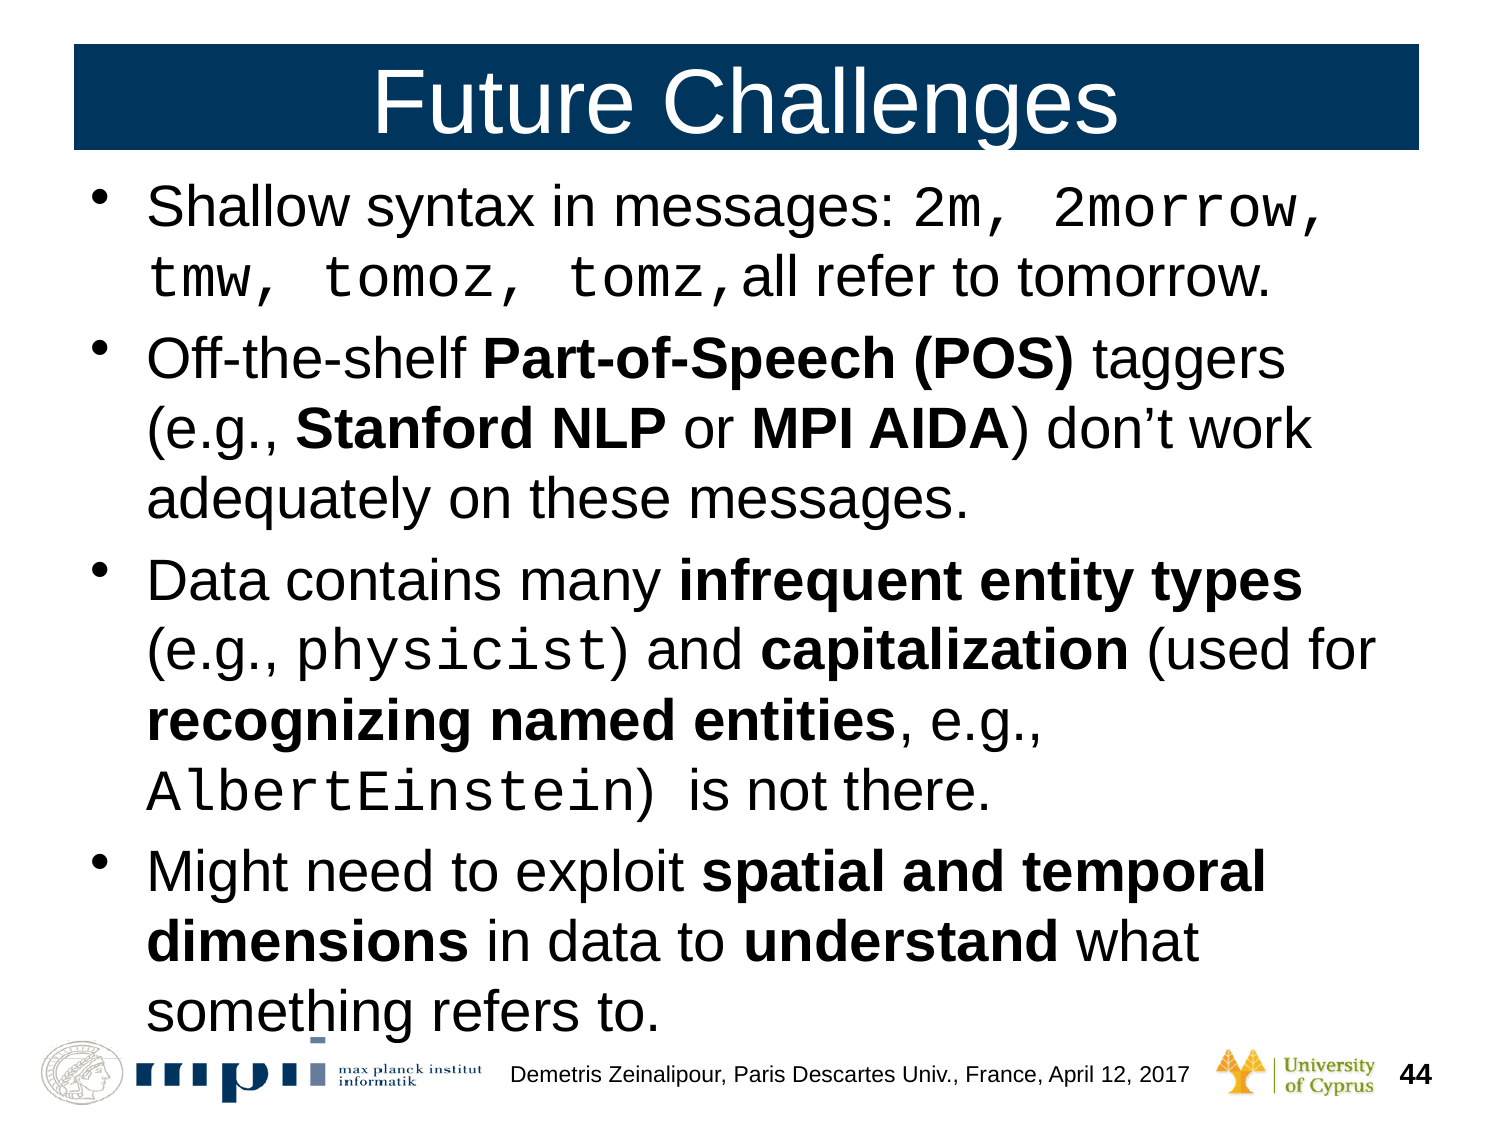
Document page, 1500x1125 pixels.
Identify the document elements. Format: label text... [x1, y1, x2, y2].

title Future Challenges [74, 44, 1419, 150]
list Shallow syntax in messages: 2m, 2morrow, tmw, tomoz, tomz,all refer to tomorrow. Off-the-shelf Part-of-Speech (POS) taggers (e.g., Stanford NLP or MPI AIDA) don’t work adequately on these messages. Data contains many infrequent entity types (e.g., physicist) and capitalization (used for recognizing named entities, e.g., AlbertEinstein) is not there. Might need to exploit spatial and temporal dimensions in data to understand what something refers to. [74, 160, 1426, 976]
picture [41, 1037, 484, 1108]
picture [1214, 1047, 1376, 1096]
